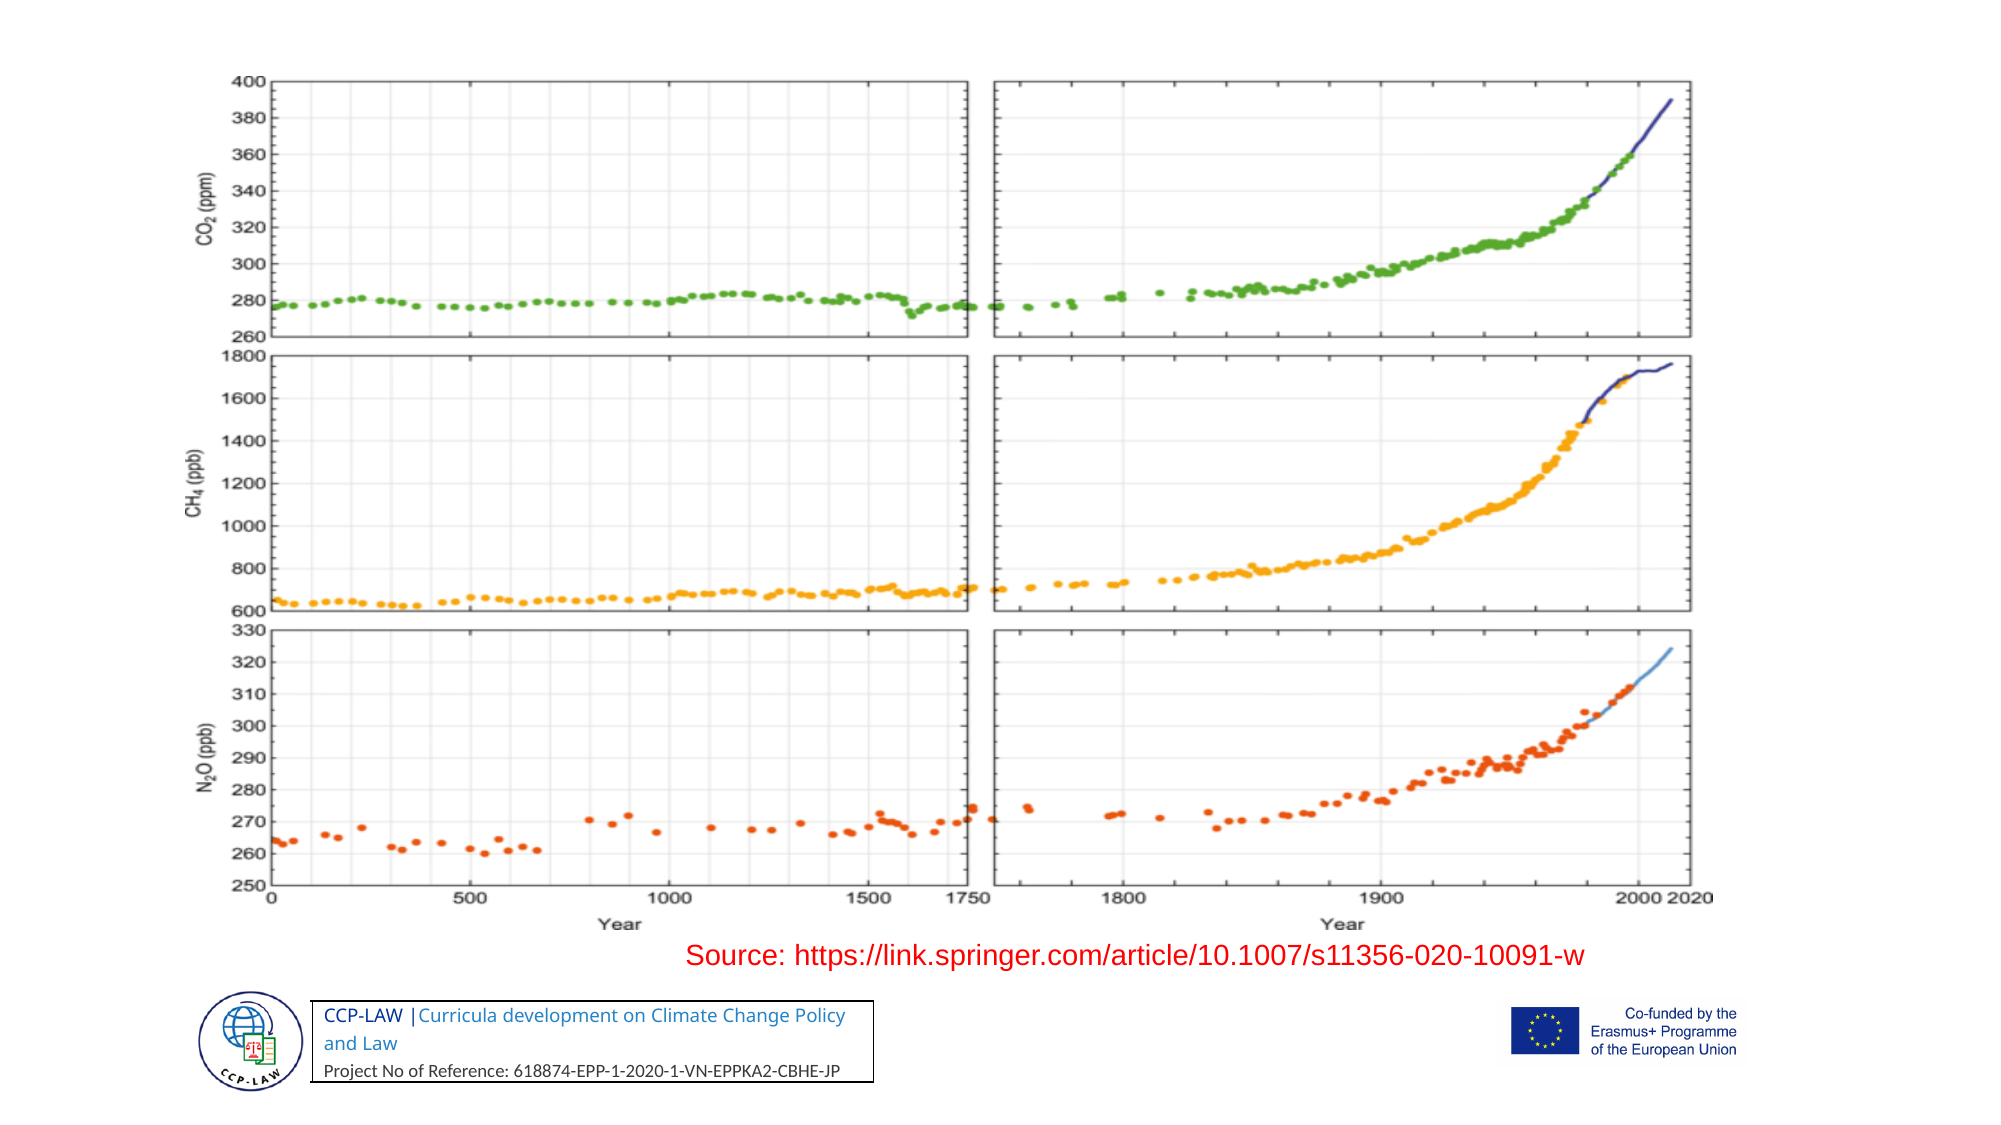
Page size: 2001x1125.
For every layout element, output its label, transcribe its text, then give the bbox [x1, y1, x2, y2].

picture [185, 76, 1713, 930]
picture [1497, 997, 1748, 1068]
text_box Source: https://link.springer.com/article/10.1007/s11356-020-10091-w [670, 938, 1672, 979]
picture [195, 984, 310, 1095]
